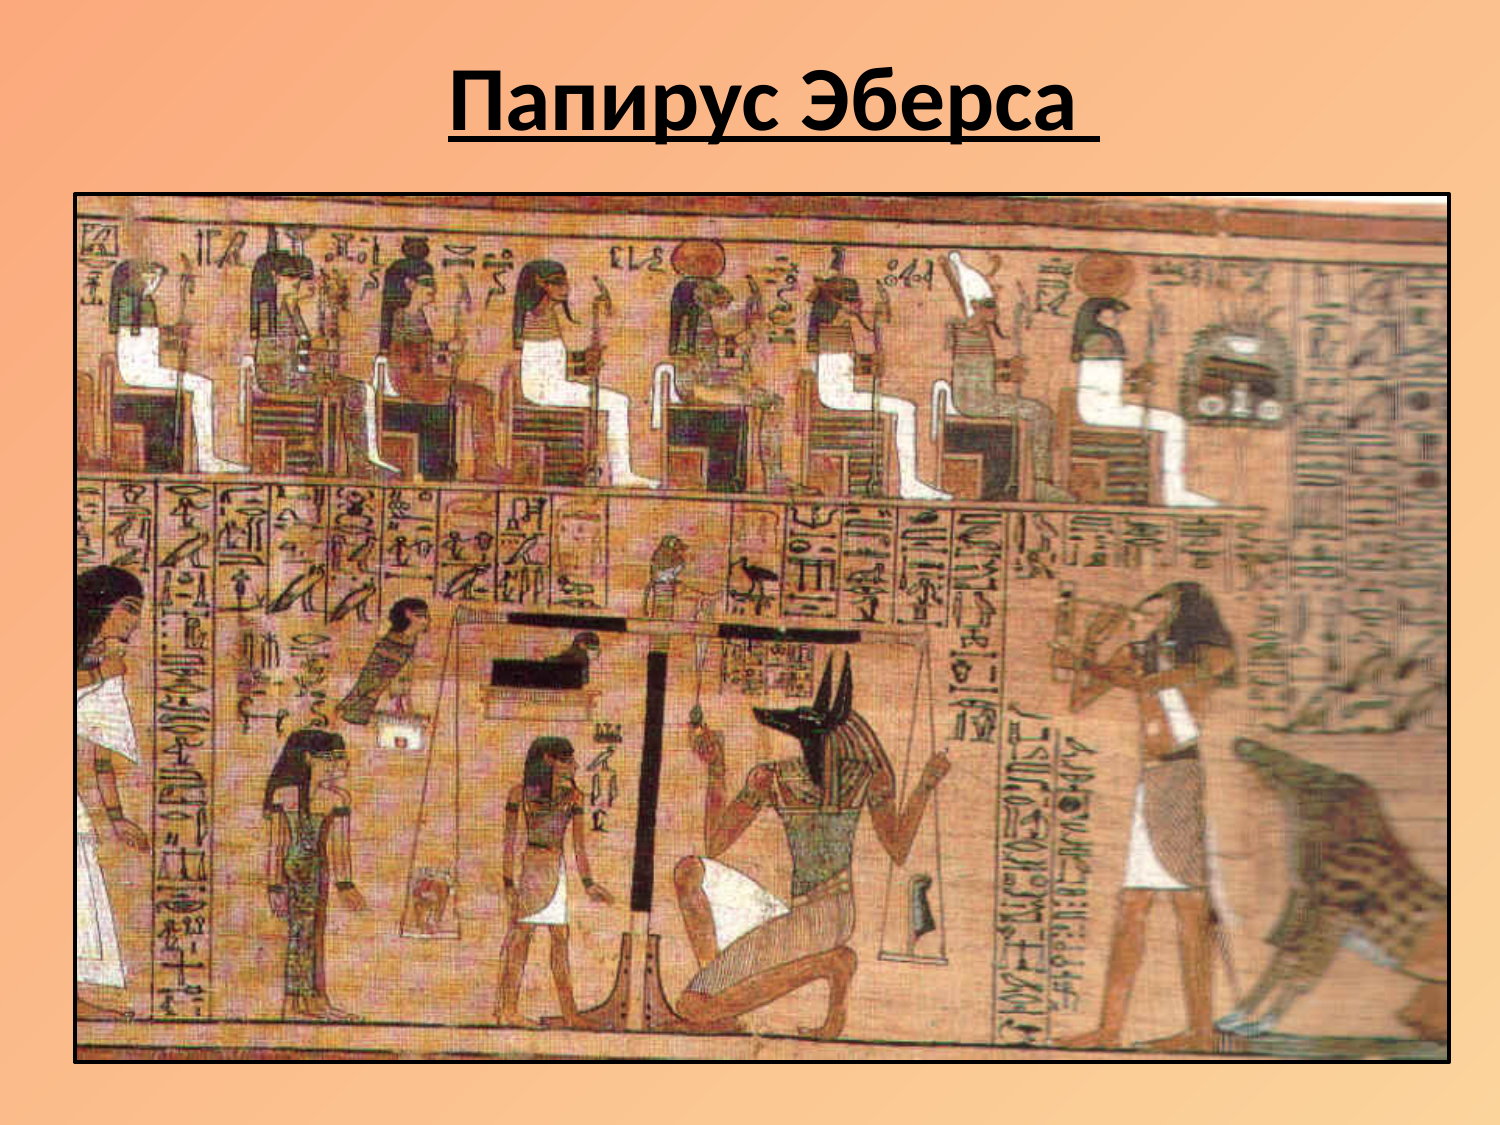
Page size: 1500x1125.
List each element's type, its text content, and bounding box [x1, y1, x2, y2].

picture [76, 195, 1448, 1061]
title Папирус Эберса [88, 0, 1439, 188]
